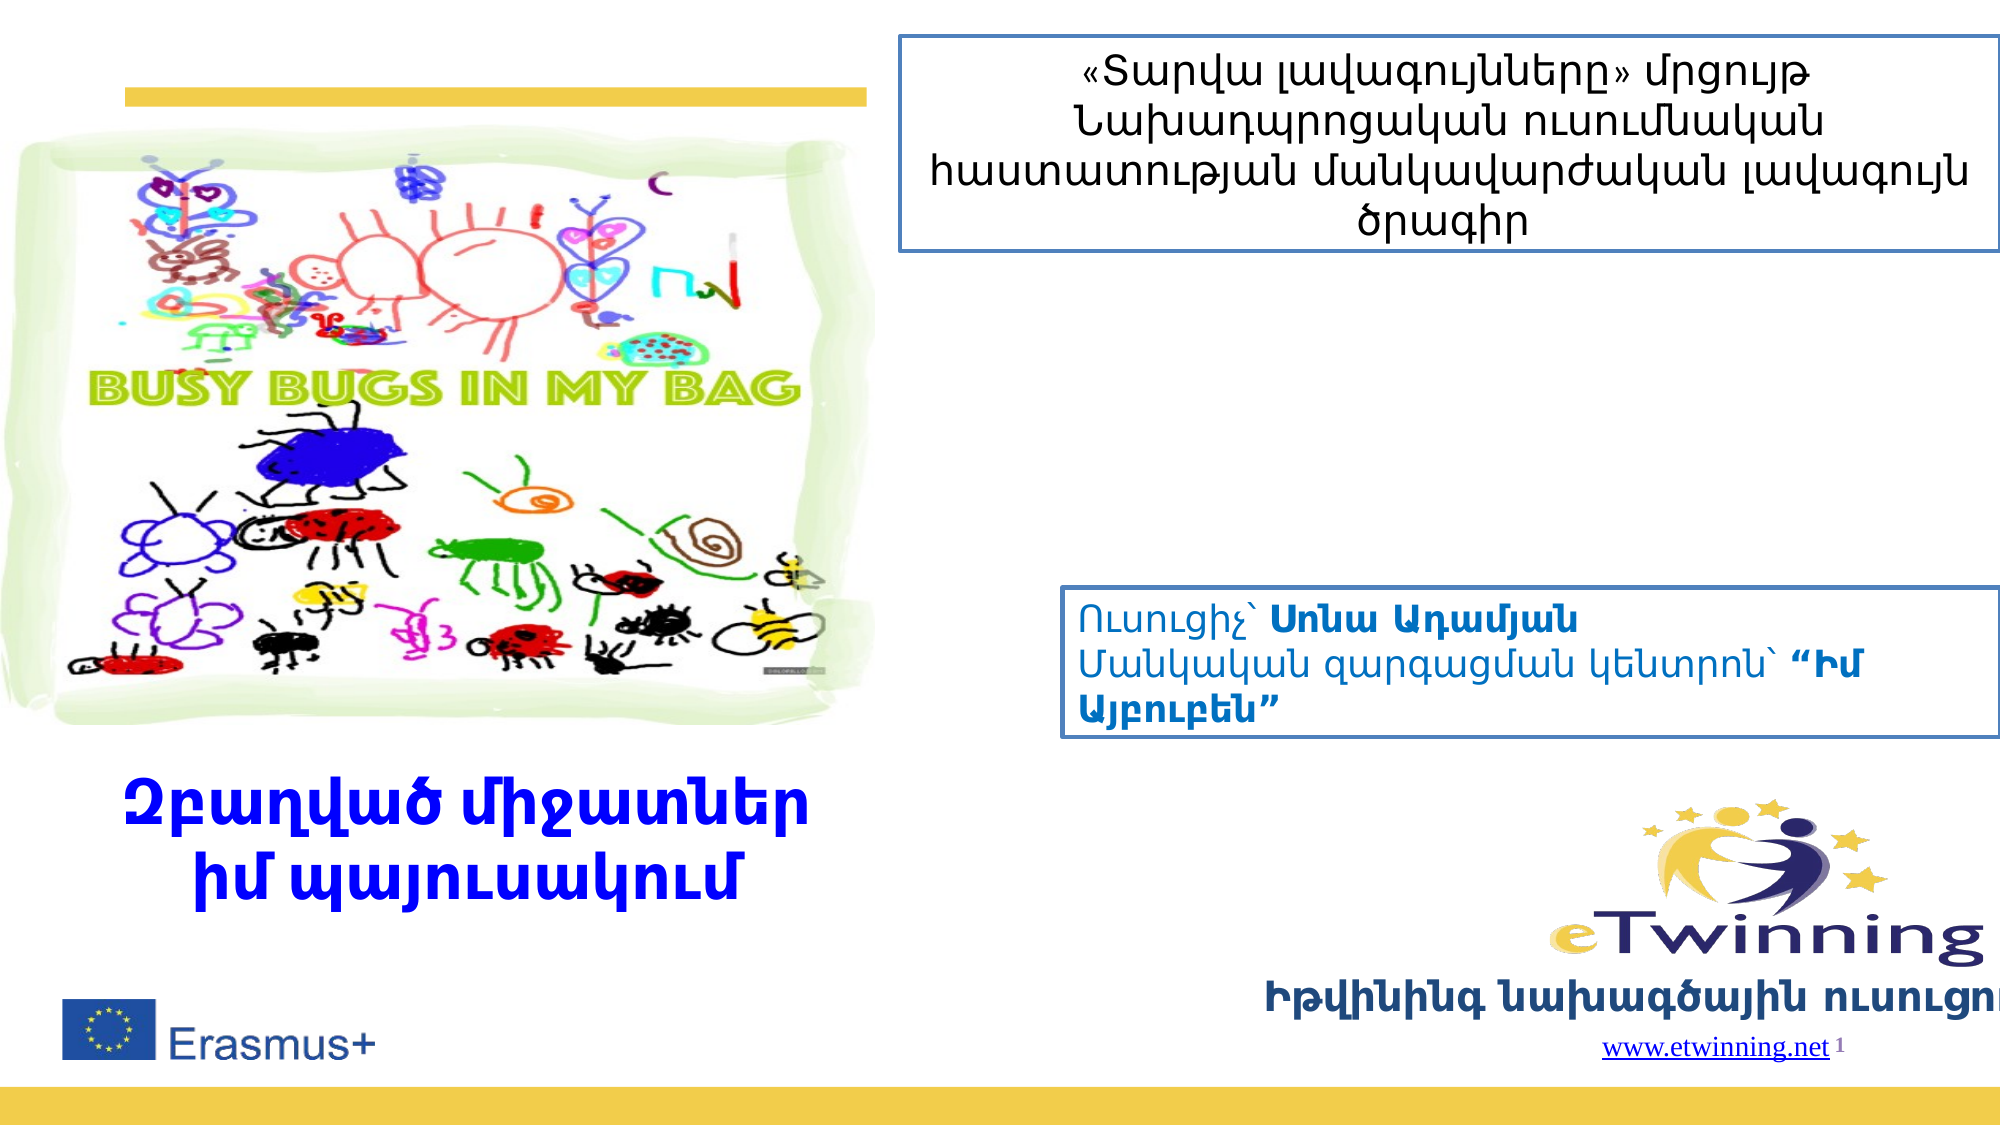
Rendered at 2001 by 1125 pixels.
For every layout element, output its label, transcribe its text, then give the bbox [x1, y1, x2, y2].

text_box Իթվինինգ նախագծային ուսուցում [1248, 962, 2000, 1028]
text_box www.etwinning.net [1599, 1028, 1888, 1062]
text_box [0, 124, 875, 725]
text_box Ուսուցիչ՝ Սոնա Ադամյան Մանկական զարգացման կենտրոն՝ “Իմ Այբուբեն” [1060, 585, 2000, 739]
text_box [62, 999, 375, 1060]
text_box [125, 87, 867, 107]
text_box «Տարվա լավագույնները» մրցույթ Նախադպրոցական ուսումնական հաստատության մանկավարժական լավագույն ծրագիր [898, 34, 2000, 253]
text_box [0, 1086, 2000, 1125]
text_box 1 [1832, 1028, 1848, 1057]
text_box Զբաղված միջատներ իմ պայուսակում [110, 759, 822, 912]
text_box [1549, 799, 1984, 962]
